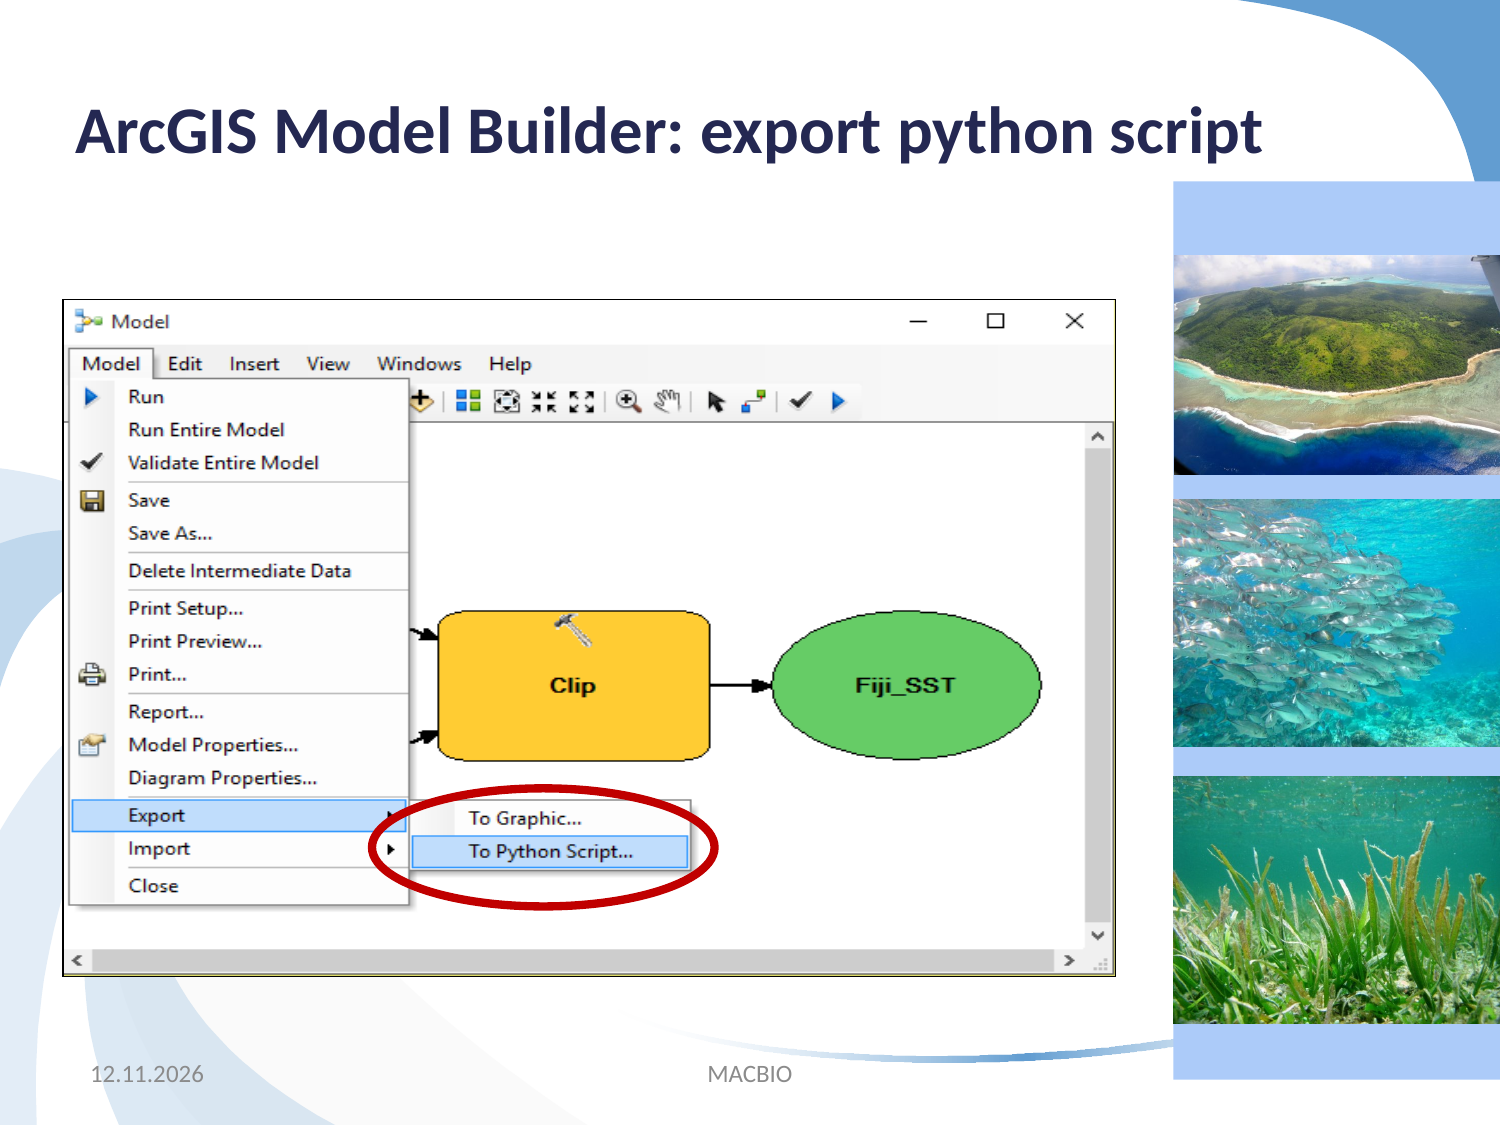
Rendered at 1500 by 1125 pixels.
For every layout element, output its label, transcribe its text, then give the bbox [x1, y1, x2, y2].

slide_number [75, 1042, 425, 1103]
picture [63, 300, 1116, 977]
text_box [1173, 181, 1500, 1080]
footer MACBIO [512, 1042, 988, 1103]
text_box ArcGIS Model Builder: export python script [60, 79, 1336, 182]
